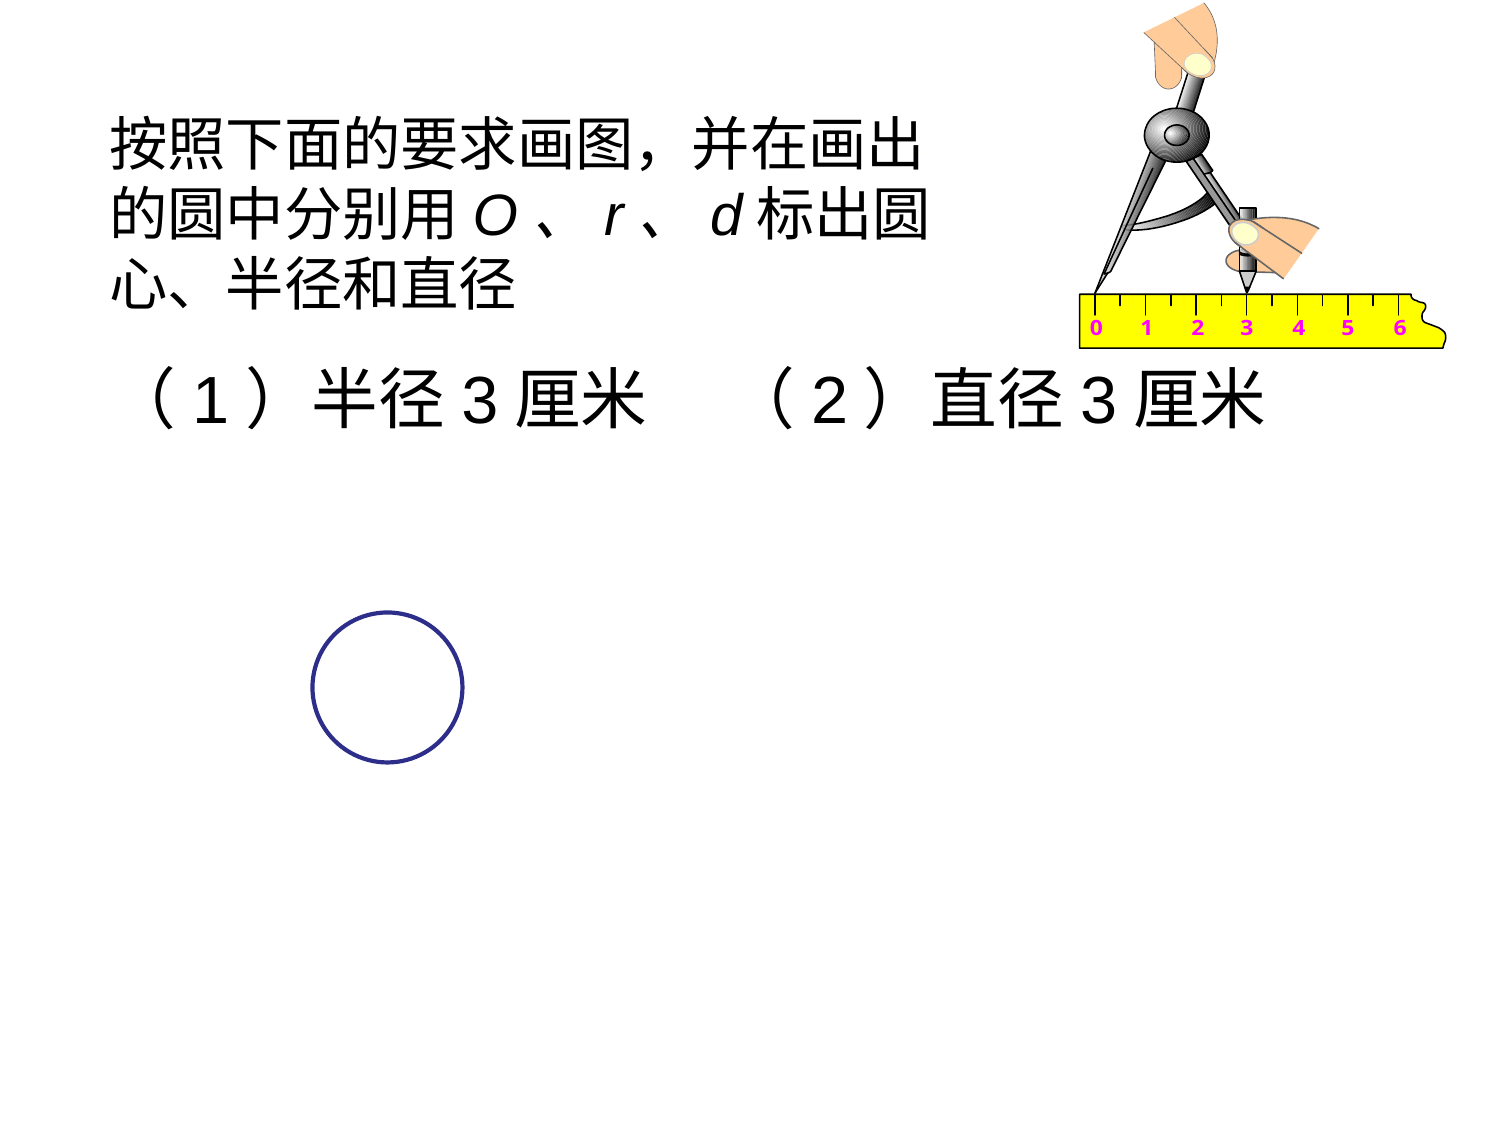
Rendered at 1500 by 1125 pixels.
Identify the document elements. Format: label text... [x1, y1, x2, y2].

text_box （2）直径3厘米 [713, 349, 1307, 445]
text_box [914, 0, 1450, 352]
text_box [310, 610, 465, 765]
text_box 按照下面的要求画图，并在画出的圆中分别用O、r、d标出圆心、半径和直径 [94, 99, 909, 325]
text_box （1）半径3厘米 [94, 349, 688, 445]
